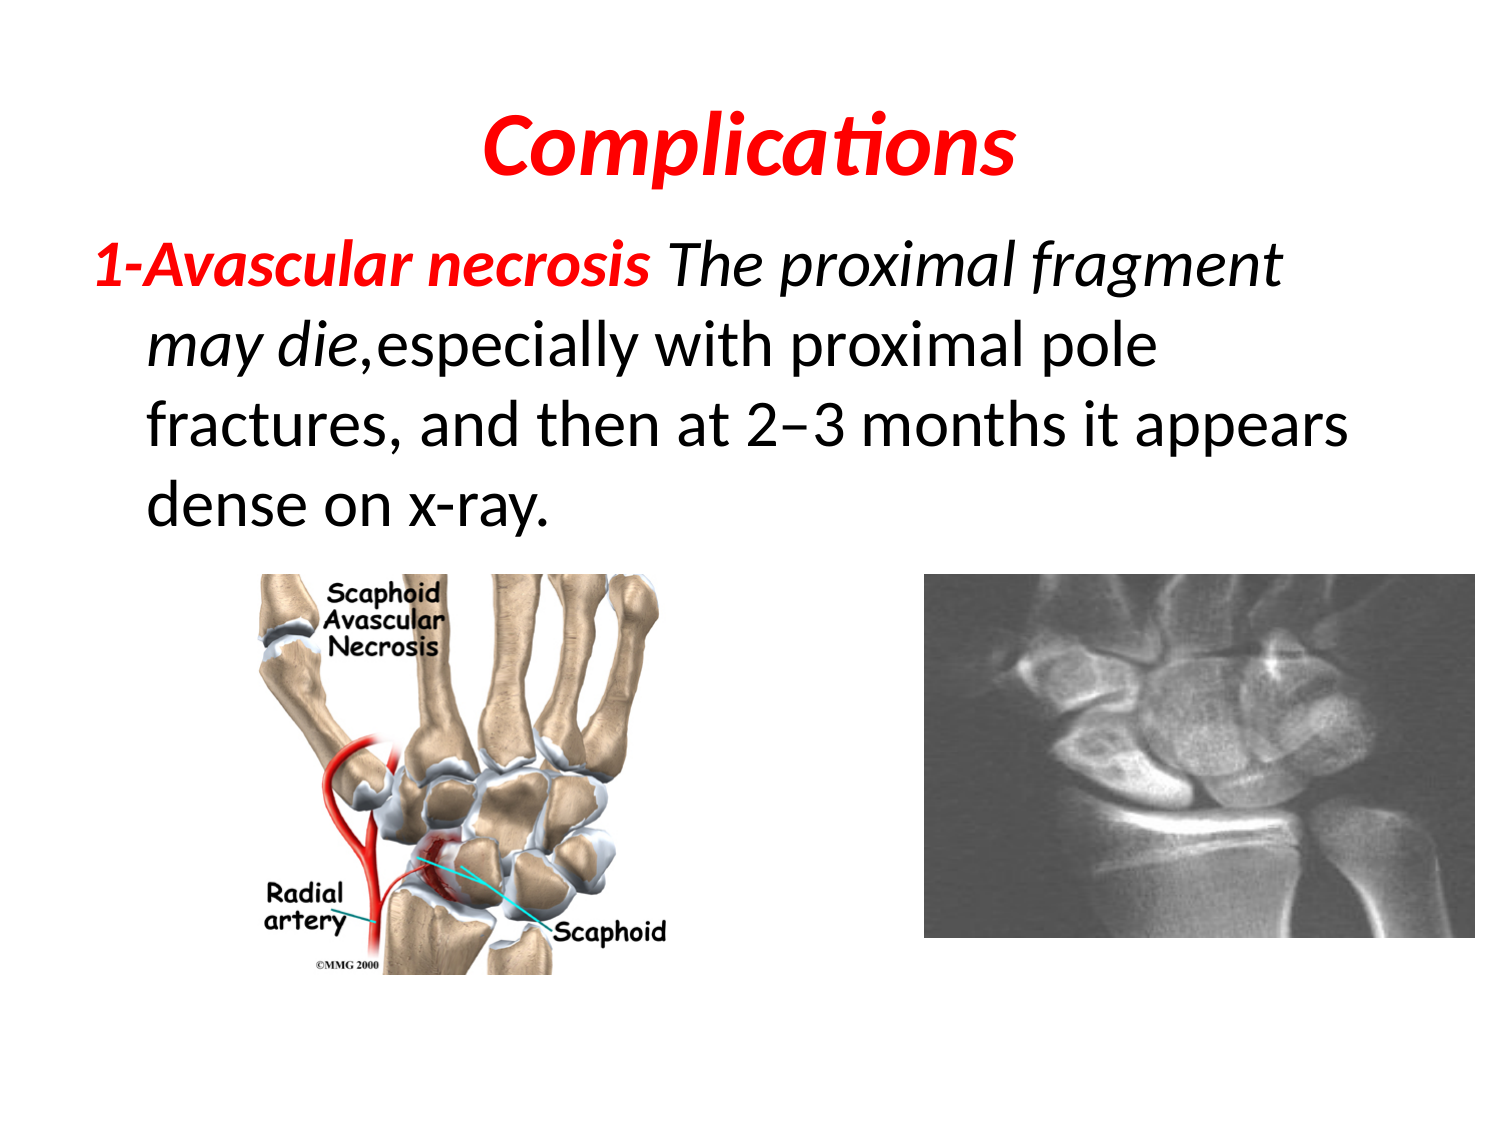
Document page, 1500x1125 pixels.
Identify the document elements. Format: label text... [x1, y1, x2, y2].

picture [249, 574, 669, 976]
picture [924, 574, 1476, 938]
title Complications [75, 45, 1425, 212]
list 1-Avascular necrosis The proximal fragment may die,especially with proximal pole fractures, and then at 2–3 months it appears dense on x-ray. [75, 212, 1425, 1005]
